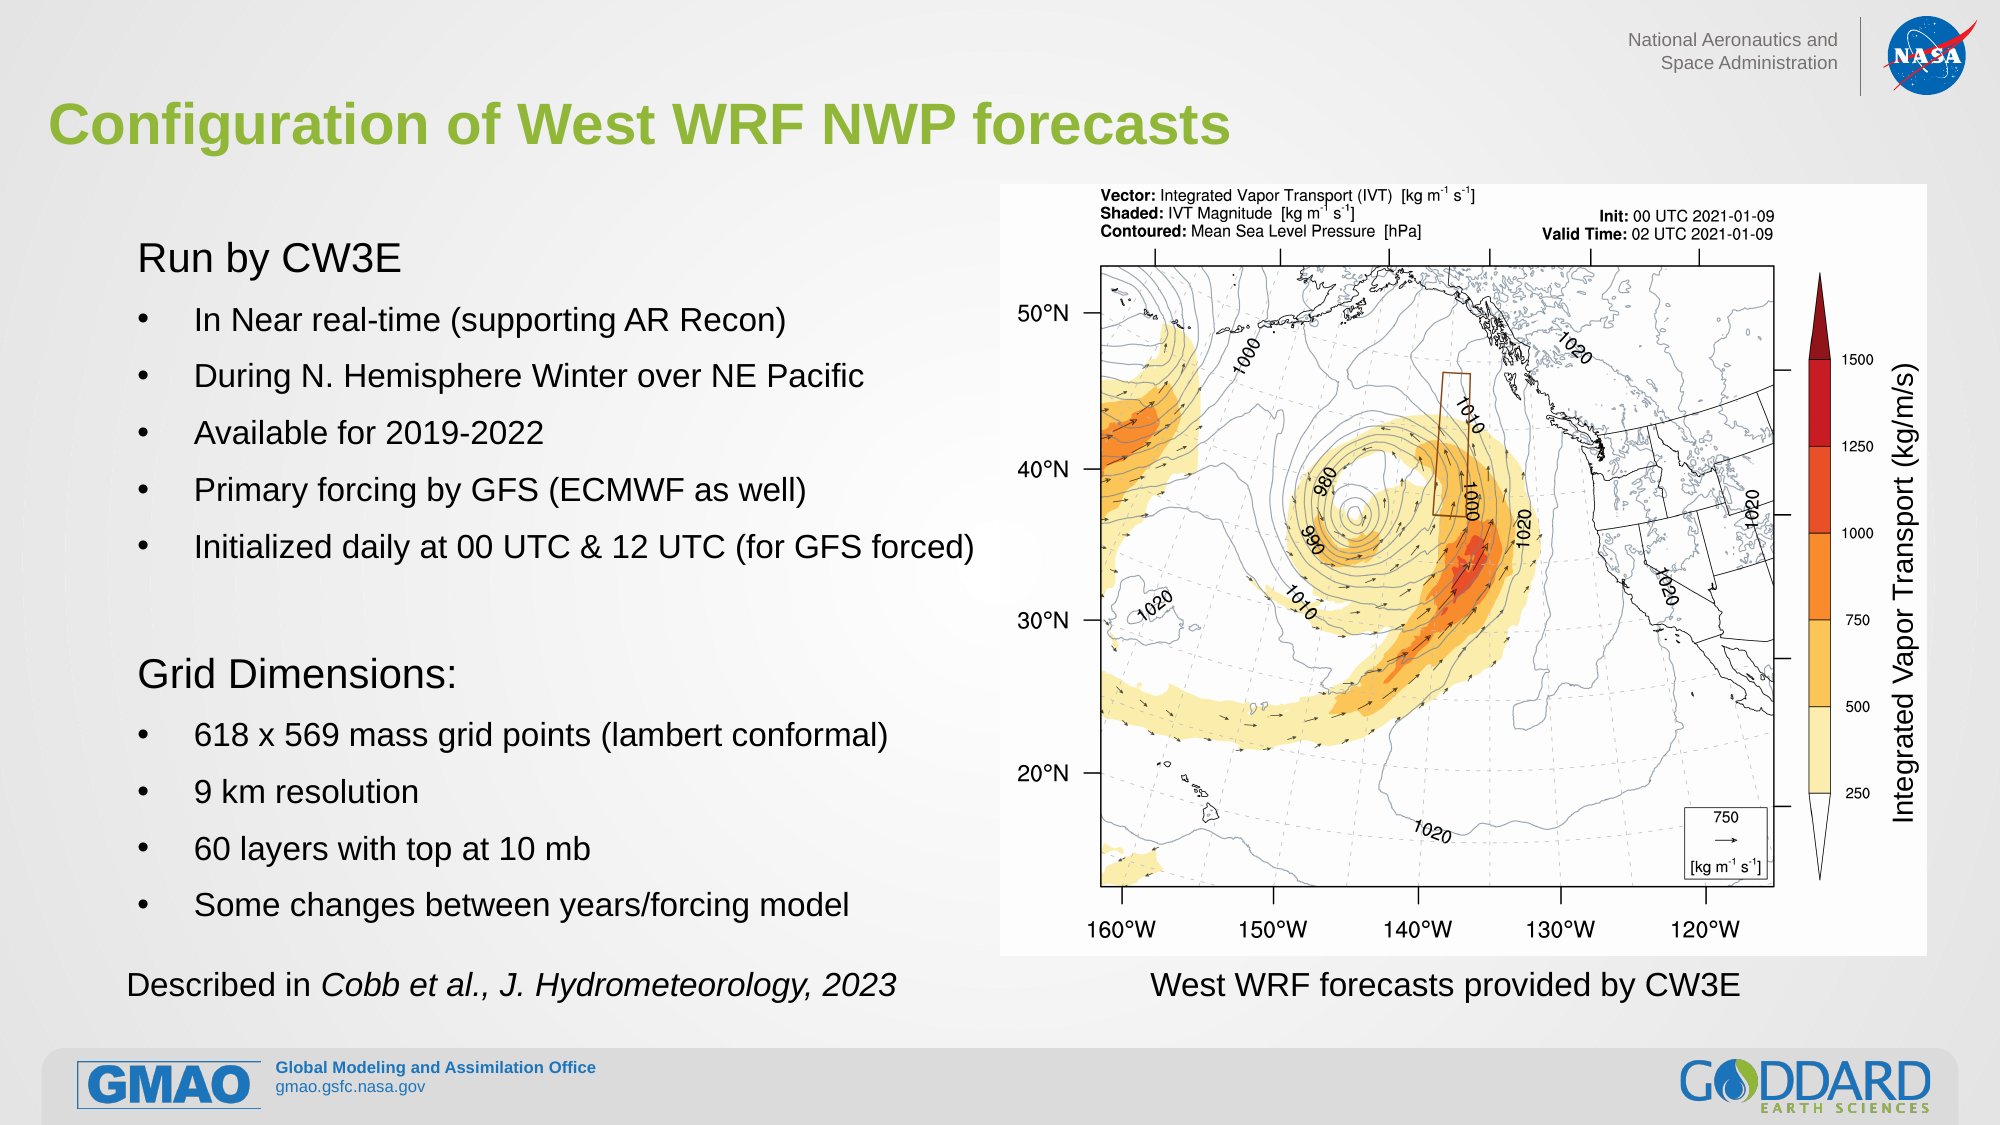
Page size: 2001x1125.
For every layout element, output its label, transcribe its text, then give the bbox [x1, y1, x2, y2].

title Configuration of West WRF NWP forecasts [48, 30, 1559, 221]
text_box Described in Cobb et al., J. Hydrometeorology, 2023 [36, 955, 988, 1050]
list Run by CW3E In Near real-time (supporting AR Recon) During N. Hemisphere Winter over NE Pacific Available for 2019-2022 Primary forcing by GFS (ECMWF as well) Initialized daily at 00 UTC & 12 UTC (for GFS forced) Grid Dimensions: 618 x 569 mass grid points (lambert conformal) 9 km resolution 60 layers with top at 10 mb Some changes between years/forcing model [137, 236, 988, 951]
text_box West WRF forecasts provided by CW3E [1048, 956, 1844, 1010]
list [999, 184, 1927, 956]
